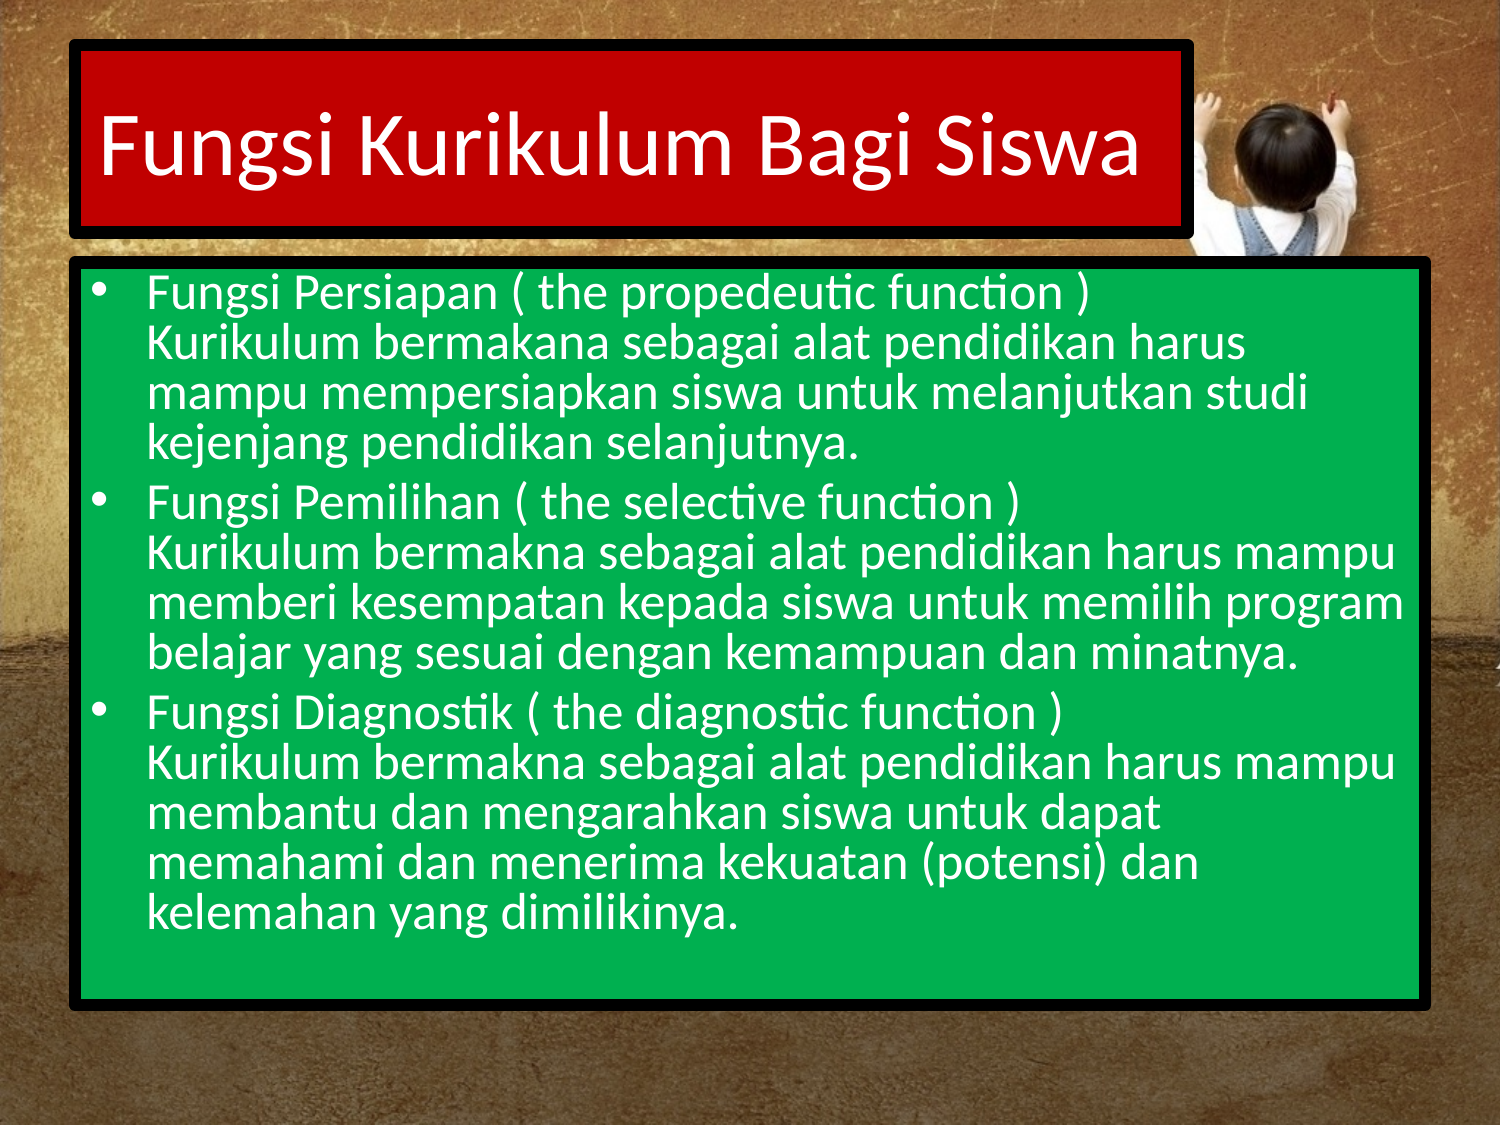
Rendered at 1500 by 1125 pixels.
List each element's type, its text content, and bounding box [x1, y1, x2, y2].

list Fungsi Persiapan ( the propedeutic function ) Kurikulum bermakana sebagai alat pendidikan harus mampu mempersiapkan siswa untuk melanjutkan studi kejenjang pendidikan selanjutnya. Fungsi Pemilihan ( the selective function ) Kurikulum bermakna sebagai alat pendidikan harus mampu memberi kesempatan kepada siswa untuk memilih program belajar yang sesuai dengan kemampuan dan minatnya. Fungsi Diagnostik ( the diagnostic function ) Kurikulum bermakna sebagai alat pendidikan harus mampu membantu dan mengarahkan siswa untuk dapat memahami dan menerima kekuatan (potensi) dan kelemahan yang dimilikinya. [75, 262, 1425, 1005]
title Fungsi Kurikulum Bagi Siswa [75, 45, 1188, 233]
picture [0, 0, 1500, 1125]
